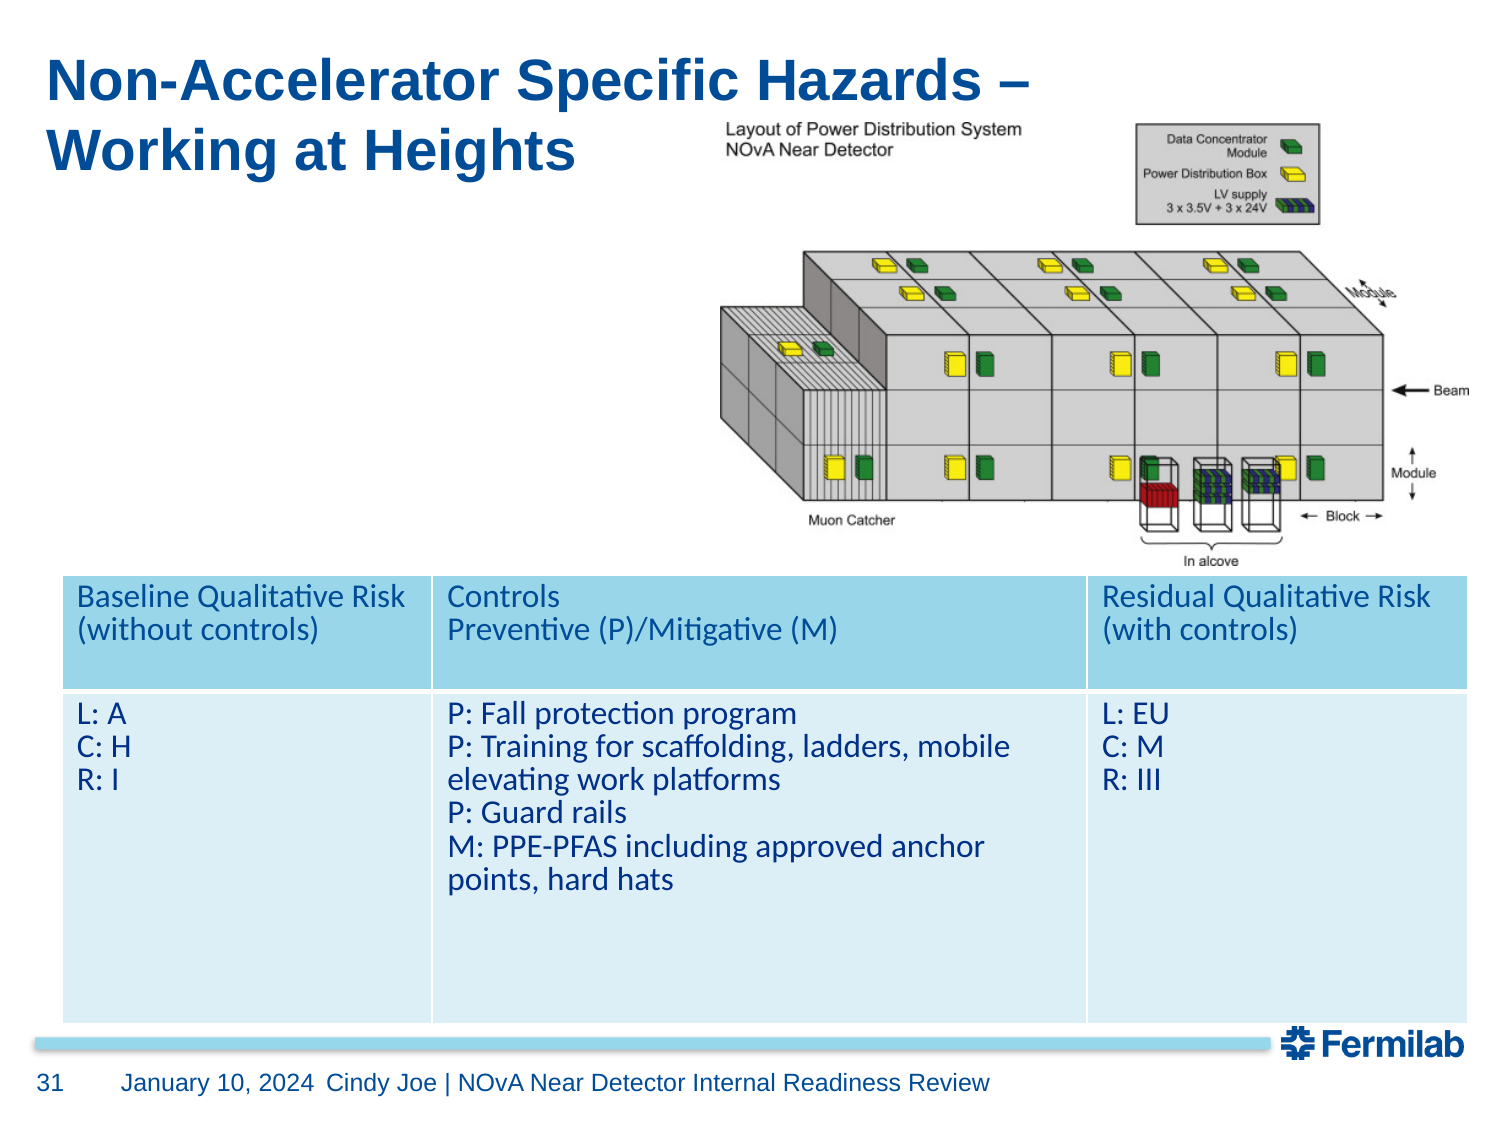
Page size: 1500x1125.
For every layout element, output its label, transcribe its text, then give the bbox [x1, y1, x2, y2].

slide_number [120, 1066, 360, 1106]
slide_number 31 [36, 1066, 105, 1106]
table_header Baseline Qualitative Risk (without controls) [63, 576, 431, 689]
picture [719, 121, 1469, 566]
table_header Controls Preventive (P)/Mitigative (M) [433, 576, 1086, 689]
table_cell L: A C: H R: I [63, 694, 431, 1023]
footer Cindy Joe | NOvA Near Detector Internal Readiness Review [325, 1066, 1326, 1104]
table_cell L: EU C: M R: III [1088, 694, 1467, 1023]
table_header Residual Qualitative Risk (with controls) [1088, 576, 1467, 689]
table_cell P: Fall protection program P: Training for scaffolding, ladders, mobile elevating work platforms P: Guard rails M: PPE-PFAS including approved anchor points, hard hats [433, 694, 1086, 1023]
title Non-Accelerator Specific Hazards – Working at Heights [46, 40, 1472, 183]
picture [1281, 1026, 1464, 1060]
